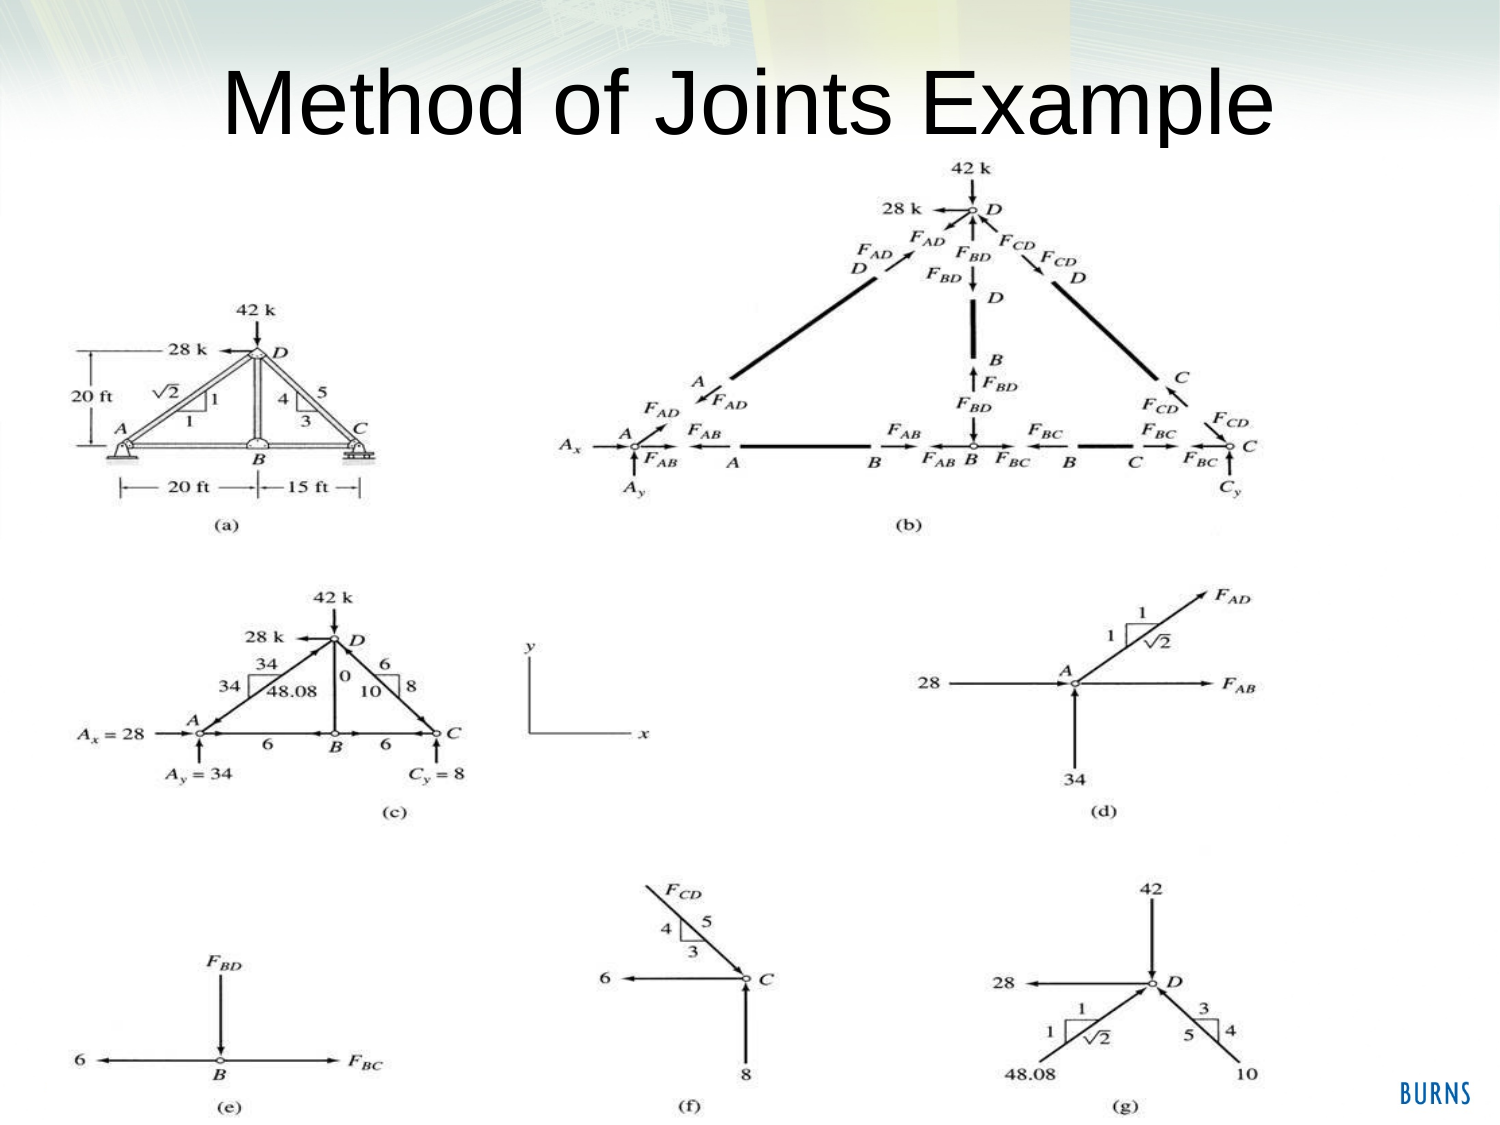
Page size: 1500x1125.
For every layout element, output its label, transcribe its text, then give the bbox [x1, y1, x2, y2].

picture [0, 0, 1500, 1125]
title Method of Joints Example [112, 16, 1388, 180]
